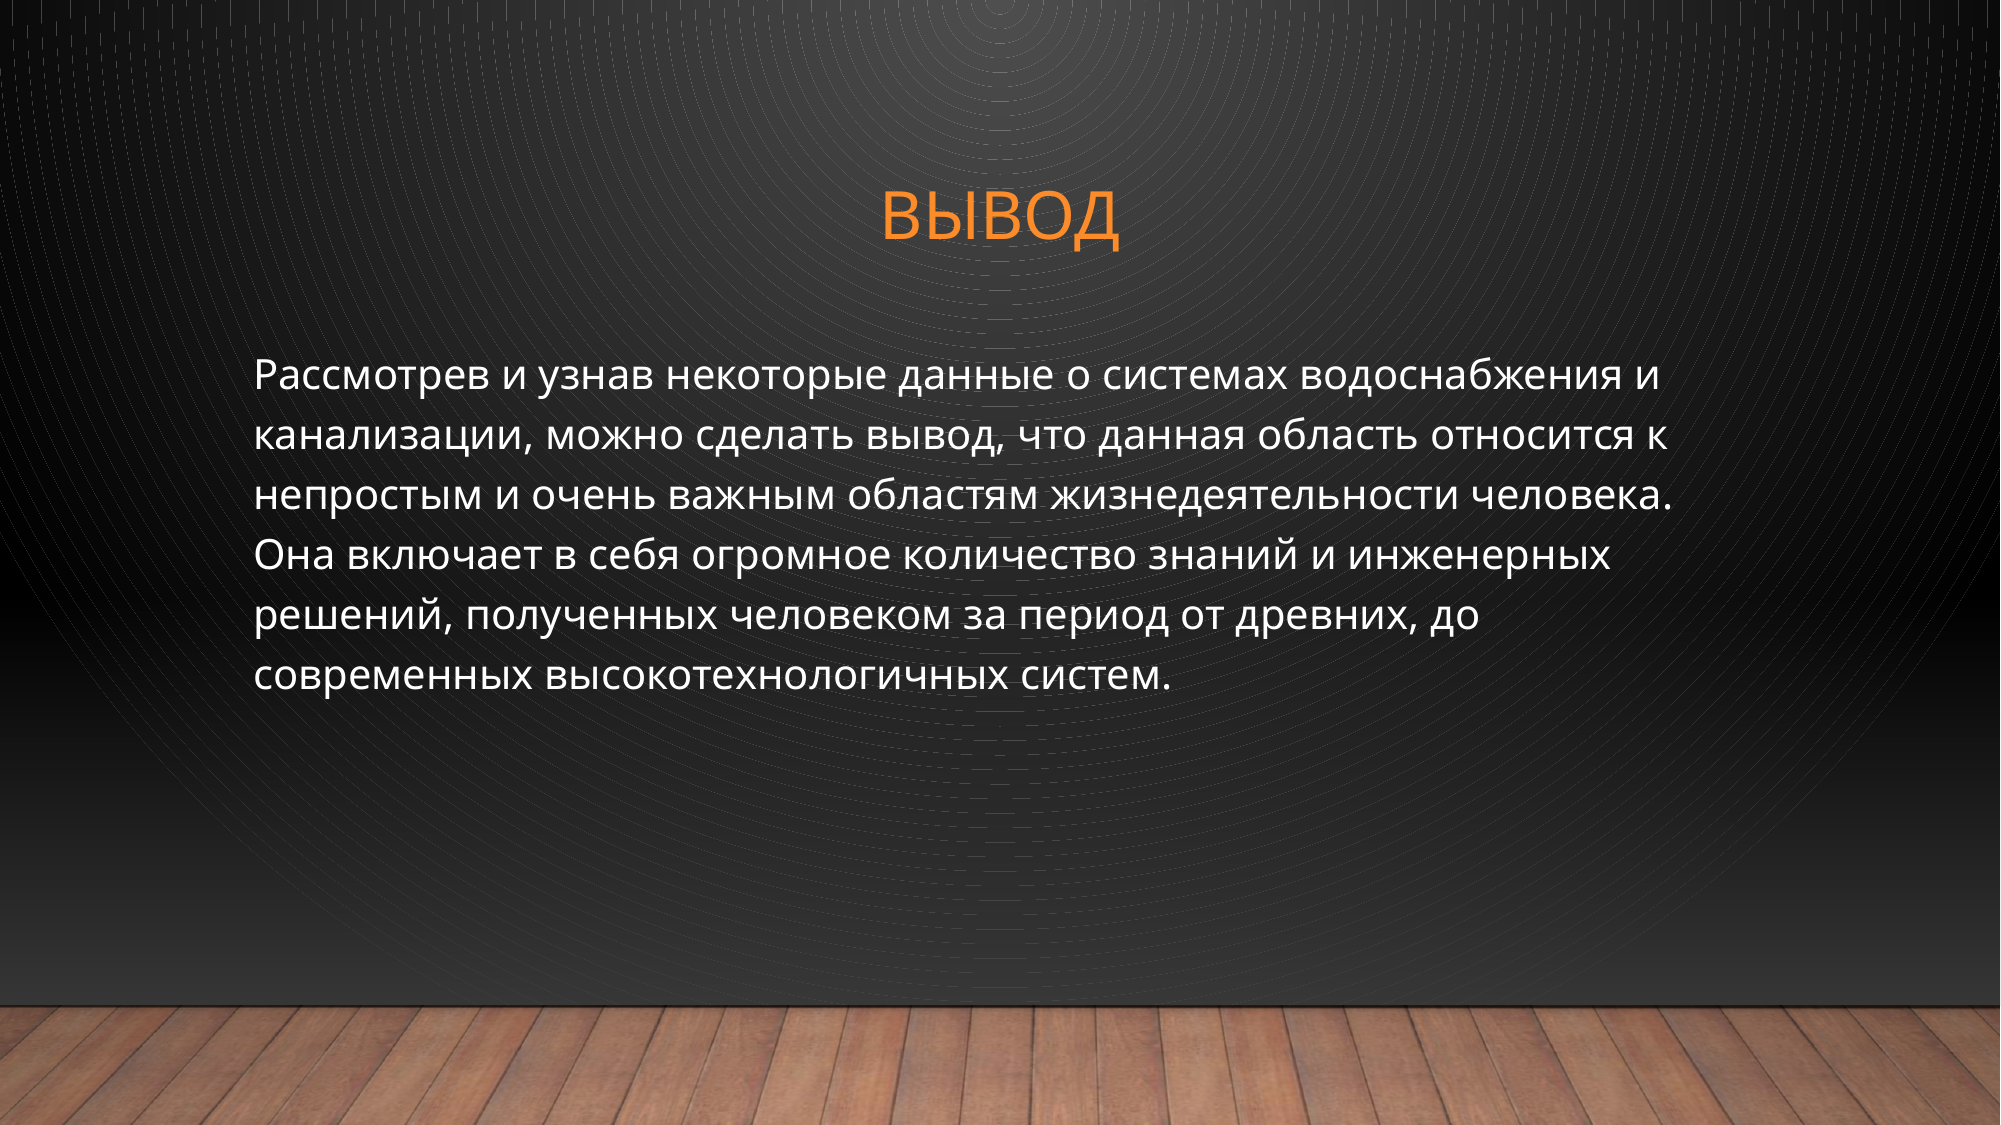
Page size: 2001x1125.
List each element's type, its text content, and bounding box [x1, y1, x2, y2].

list Рассмотрев и узнав некоторые данные о системах водоснабжения и канализации, можно сделать вывод, что данная область относится к непростым и очень важным областям жизнедеятельности человека. Она включает в себя огромное количество знаний и инженерных решений, полученных человеком за период от древних, до современных высокотехнологичных систем. [238, 330, 1763, 897]
title вывод [238, 131, 1763, 305]
picture [0, 1005, 2000, 1125]
